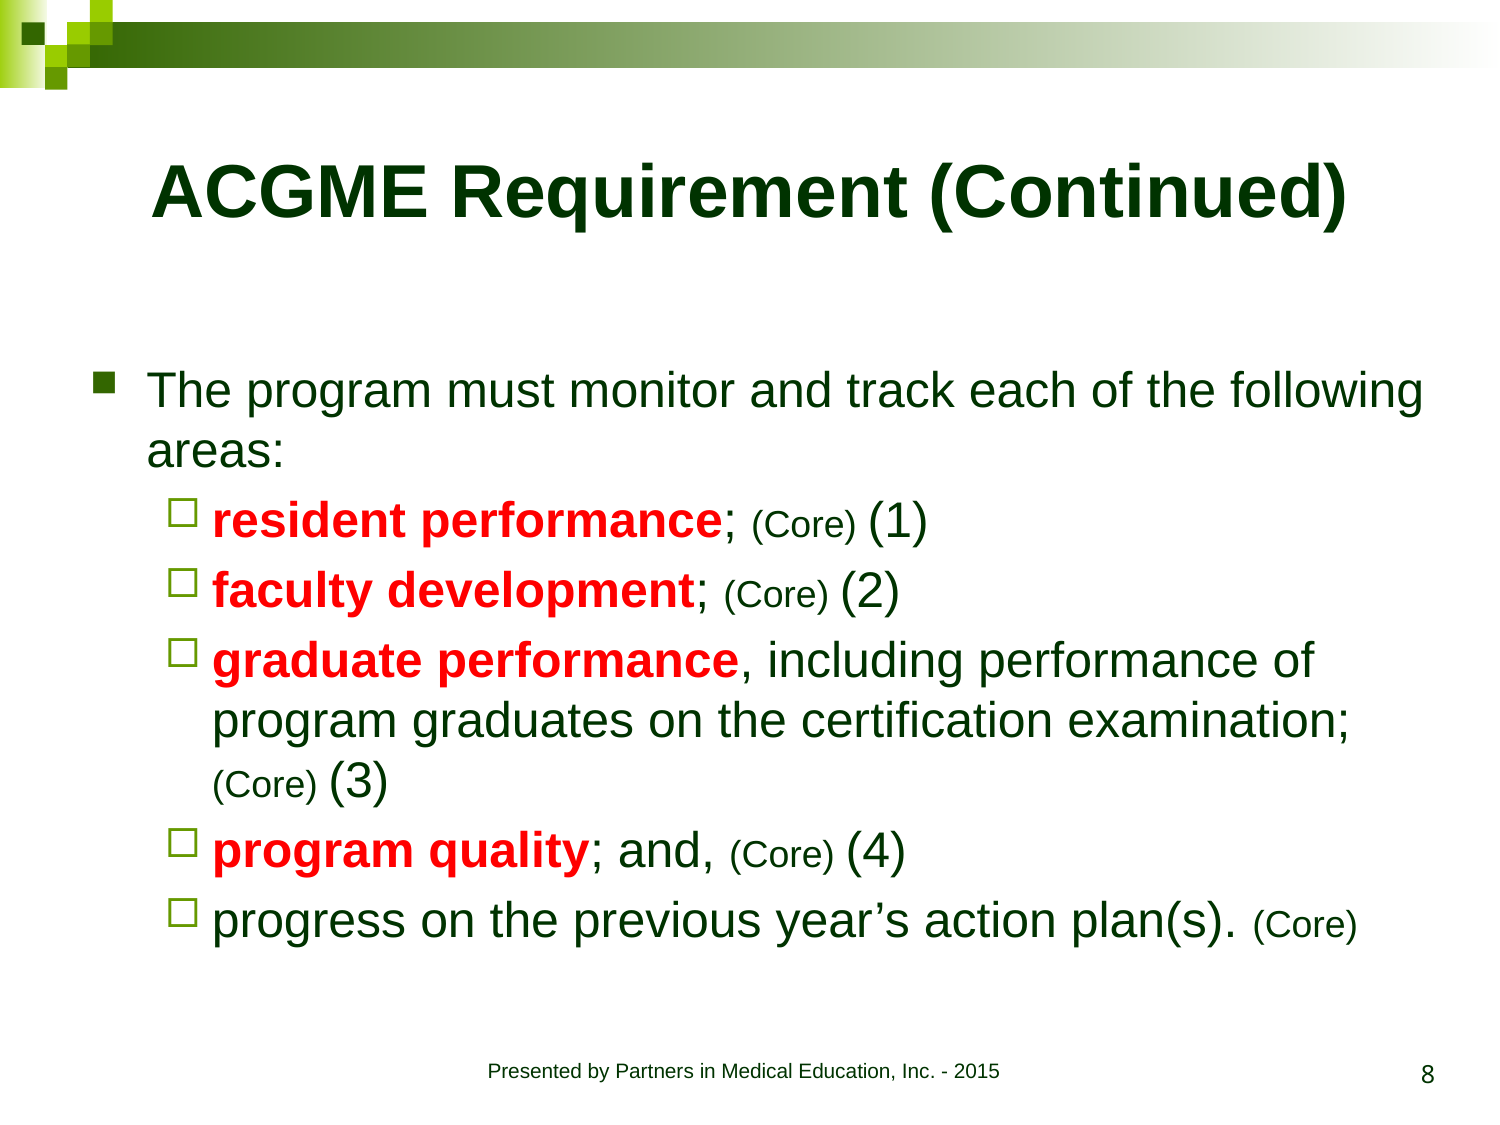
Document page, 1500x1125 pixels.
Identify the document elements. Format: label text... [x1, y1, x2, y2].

title ACGME Requirement (Continued) [75, 75, 1425, 300]
footer Presented by Partners in Medical Education, Inc. - 2015 [412, 1050, 1075, 1100]
list The program must monitor and track each of the following areas: resident performance; (Core) (1) faculty development; (Core) (2) graduate performance, including performance of program graduates on the certification examination; (Core) (3) program quality; and, (Core) (4) progress on the previous year’s action plan(s). (Core) [75, 350, 1463, 988]
slide_number 8 [1100, 1025, 1450, 1100]
